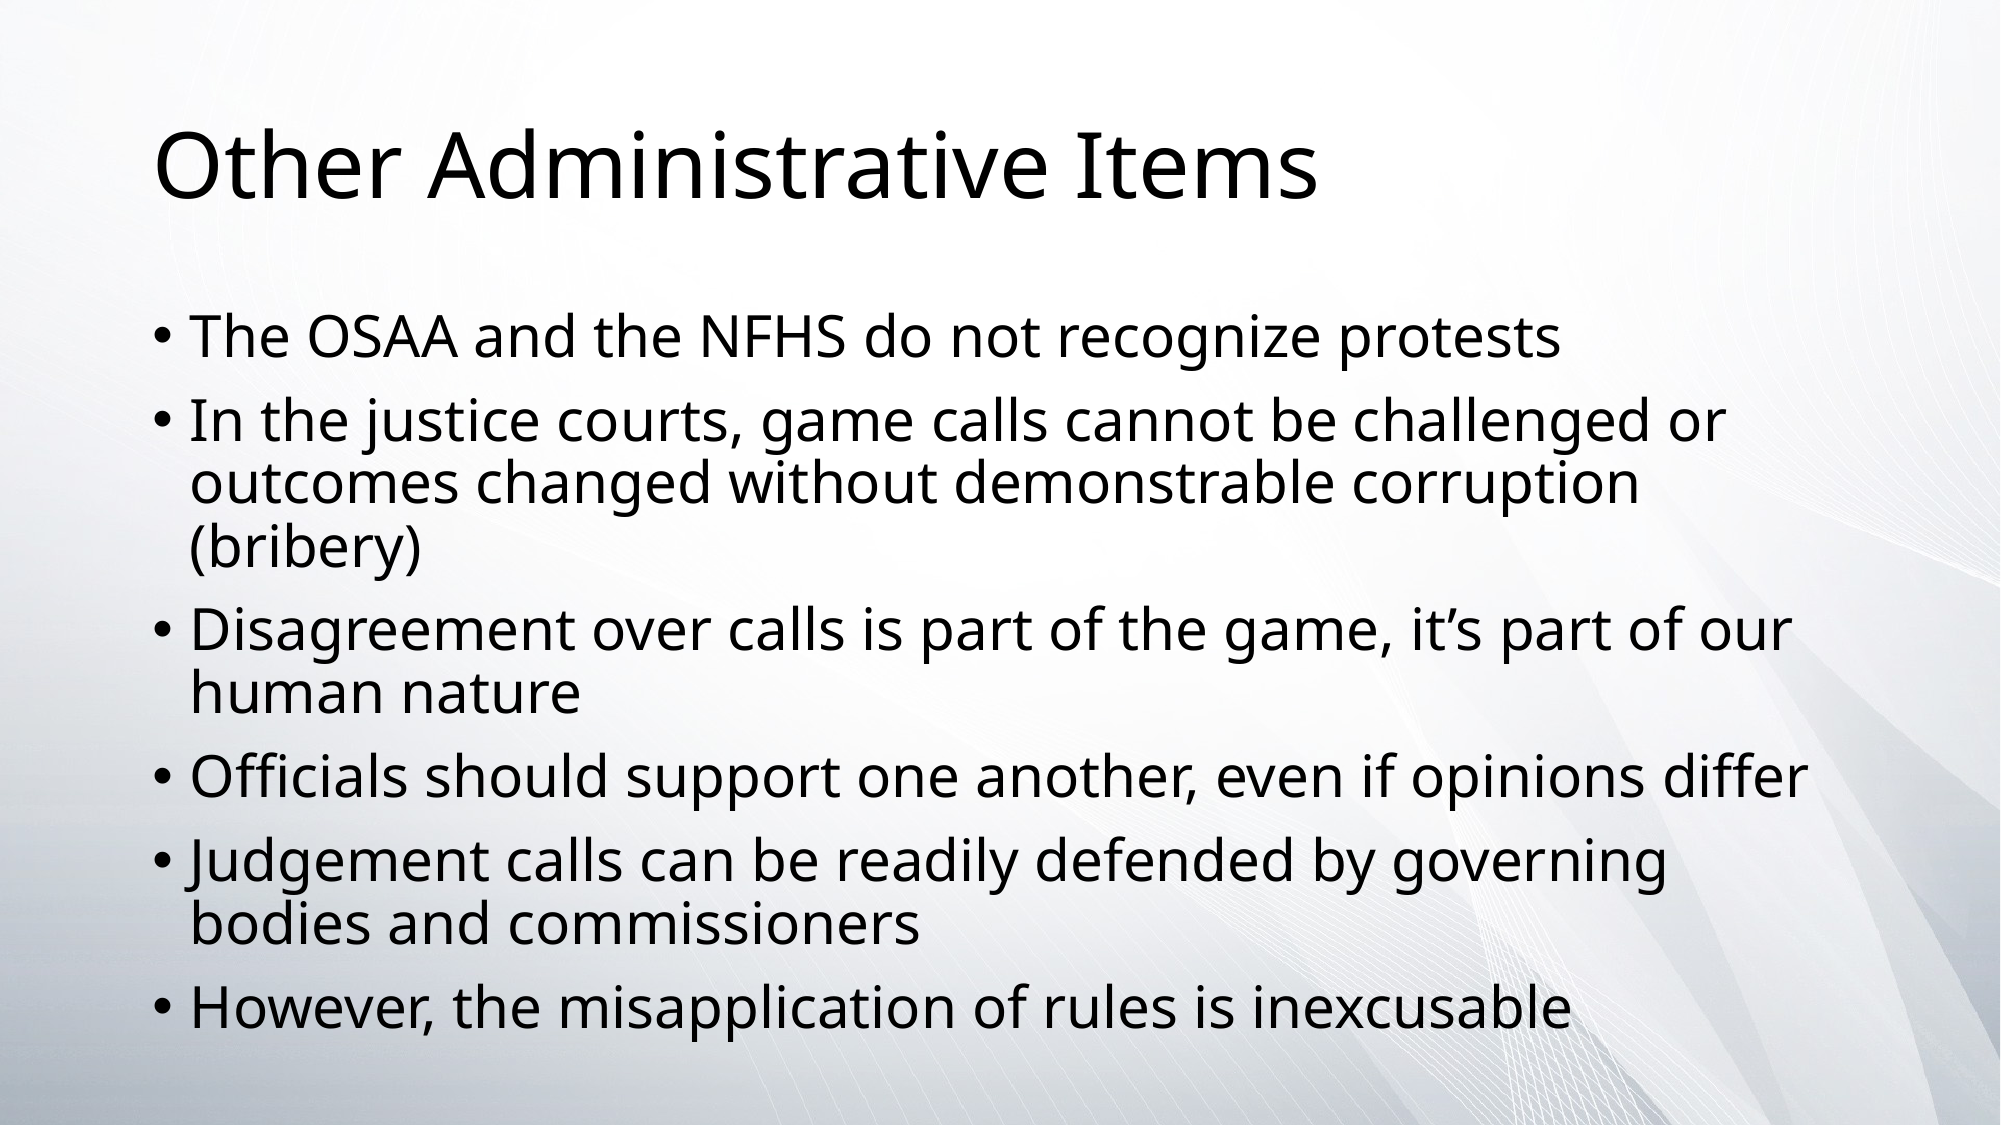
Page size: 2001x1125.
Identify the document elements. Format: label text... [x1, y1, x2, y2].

title Other Administrative Items [137, 59, 1863, 278]
picture [0, 0, 2001, 1125]
list The OSAA and the NFHS do not recognize protests In the justice courts, game calls cannot be challenged or outcomes changed without demonstrable corruption (bribery) Disagreement over calls is part of the game, it’s part of our human nature Officials should support one another, even if opinions differ Judgement calls can be readily defended by governing bodies and commissioners However, the misapplication of rules is inexcusable [137, 299, 1863, 1014]
